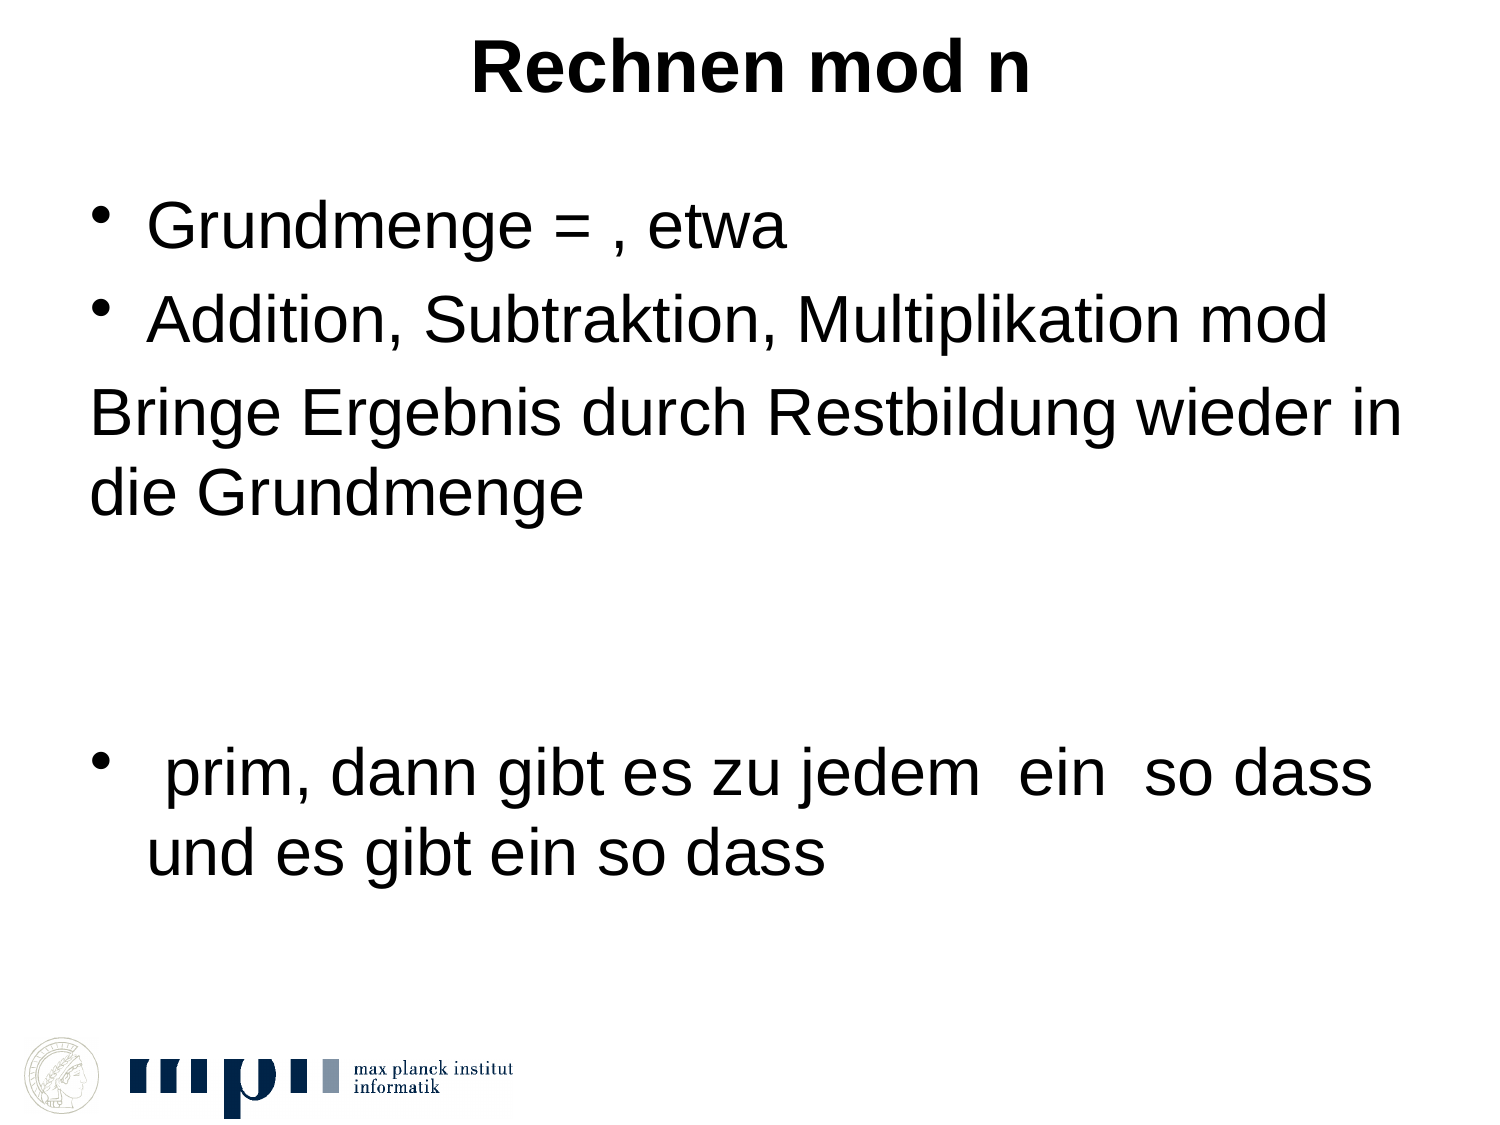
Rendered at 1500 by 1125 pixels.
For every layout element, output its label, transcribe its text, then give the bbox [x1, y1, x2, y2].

picture [130, 1059, 513, 1119]
picture [24, 1037, 99, 1114]
title Rechnen mod n [76, 0, 1428, 126]
